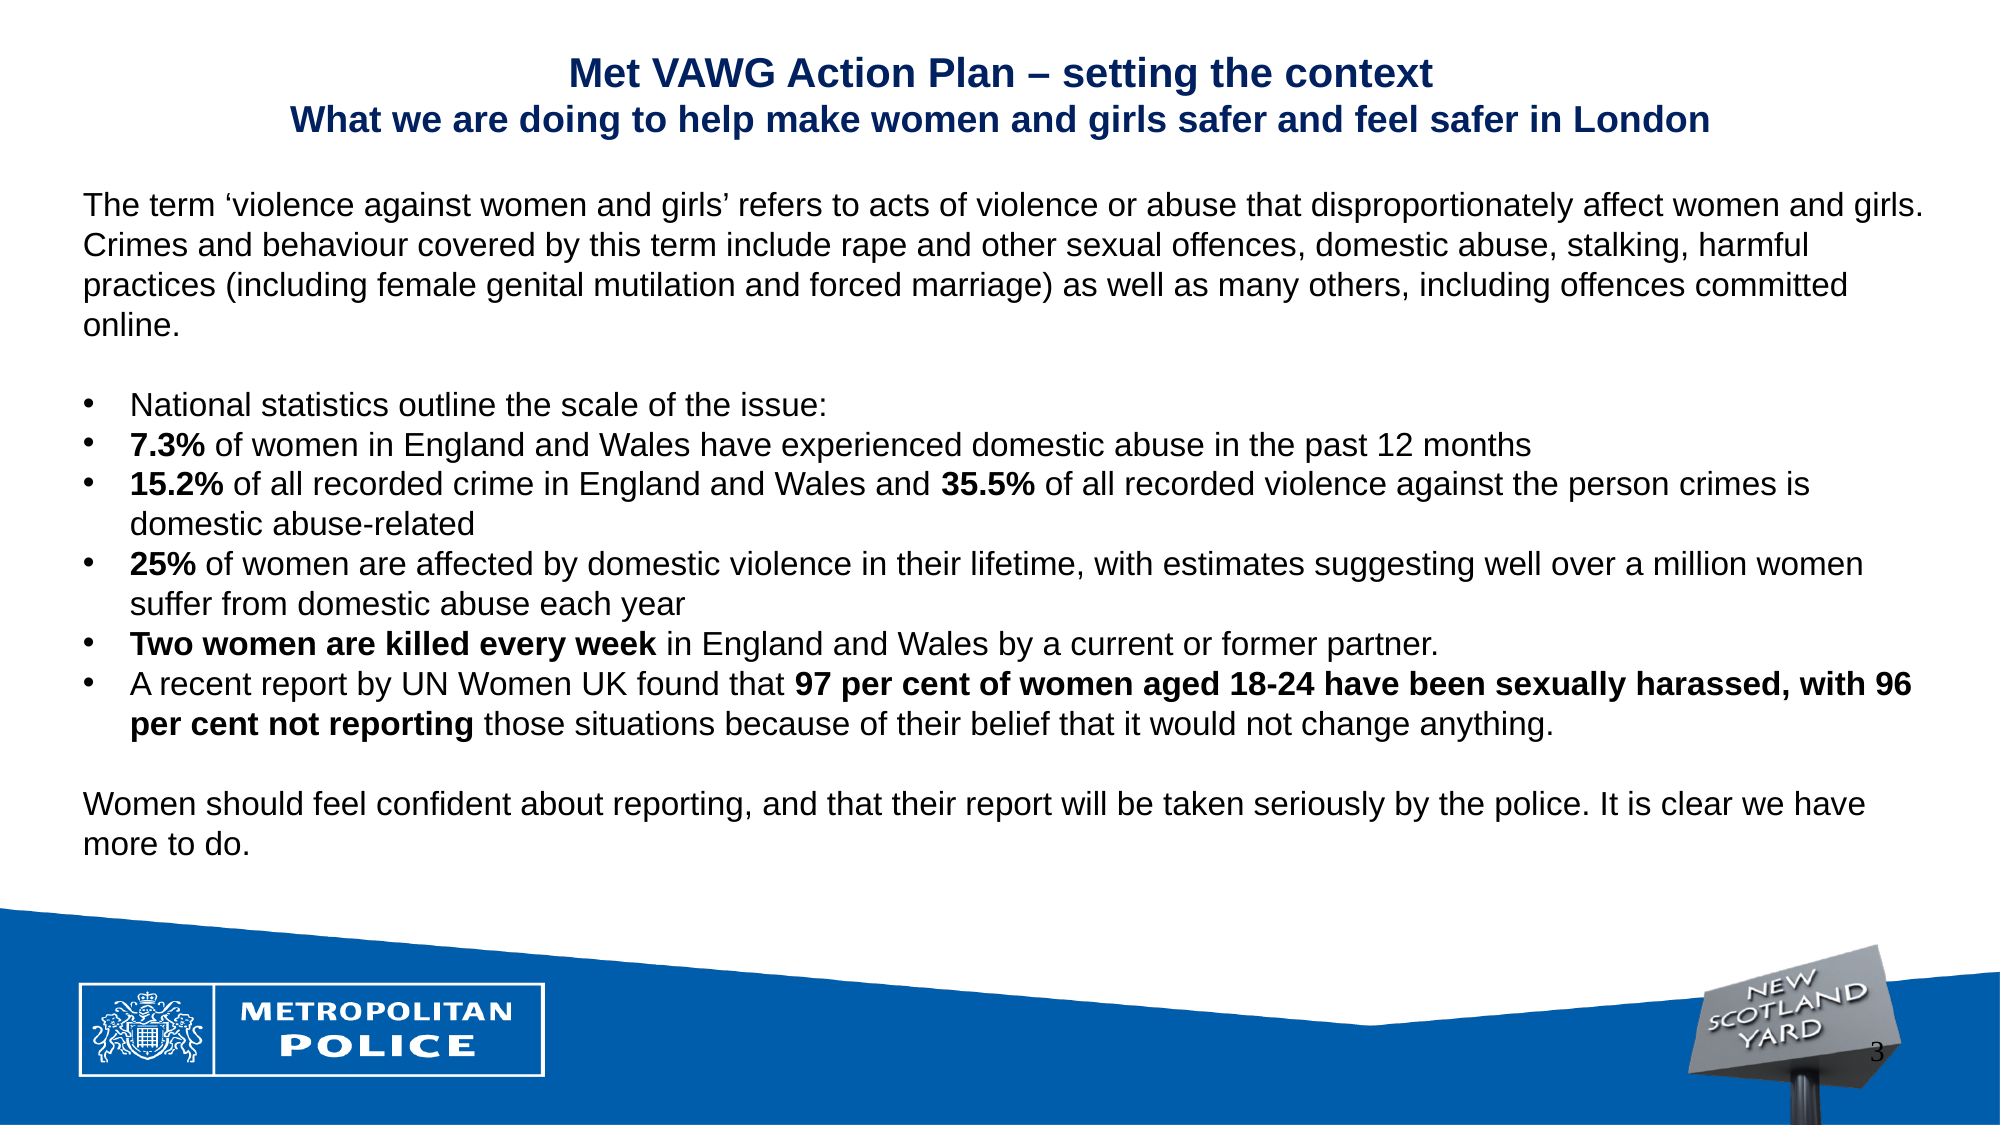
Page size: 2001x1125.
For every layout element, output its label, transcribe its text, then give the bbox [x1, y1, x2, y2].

picture [0, 908, 2000, 1125]
text_box Met VAWG Action Plan – setting the context What we are doing to help make women and girls safer and feel safer in London [176, 37, 1826, 148]
text_box The term ‘violence against women and girls’ refers to acts of violence or abuse that disproportionately affect women and girls. Crimes and behaviour covered by this term include rape and other sexual offences, domestic abuse, stalking, harmful practices (including female genital mutilation and forced marriage) as well as many others, including offences committed online. National statistics outline the scale of the issue: 7.3% of women in England and Wales have experienced domestic abuse in the past 12 months 15.2% of all recorded crime in England and Wales and 35.5% of all recorded violence against the person crimes is domestic abuse-related 25% of women are affected by domestic violence in their lifetime, with estimates suggesting well over a million women suffer from domestic abuse each year Two women are killed every week in England and Wales by a current or former partner. A recent report by UN Women UK found that 97 per cent of women aged 18-24 have been sexually harassed, with 96 per cent not reporting those situations because of their belief that it would not change anything. Women should feel confident about reporting, and that their report will be taken seriously by the police. It is clear we have more to do. [68, 175, 1953, 954]
slide_number 3 [1433, 1024, 1901, 1103]
